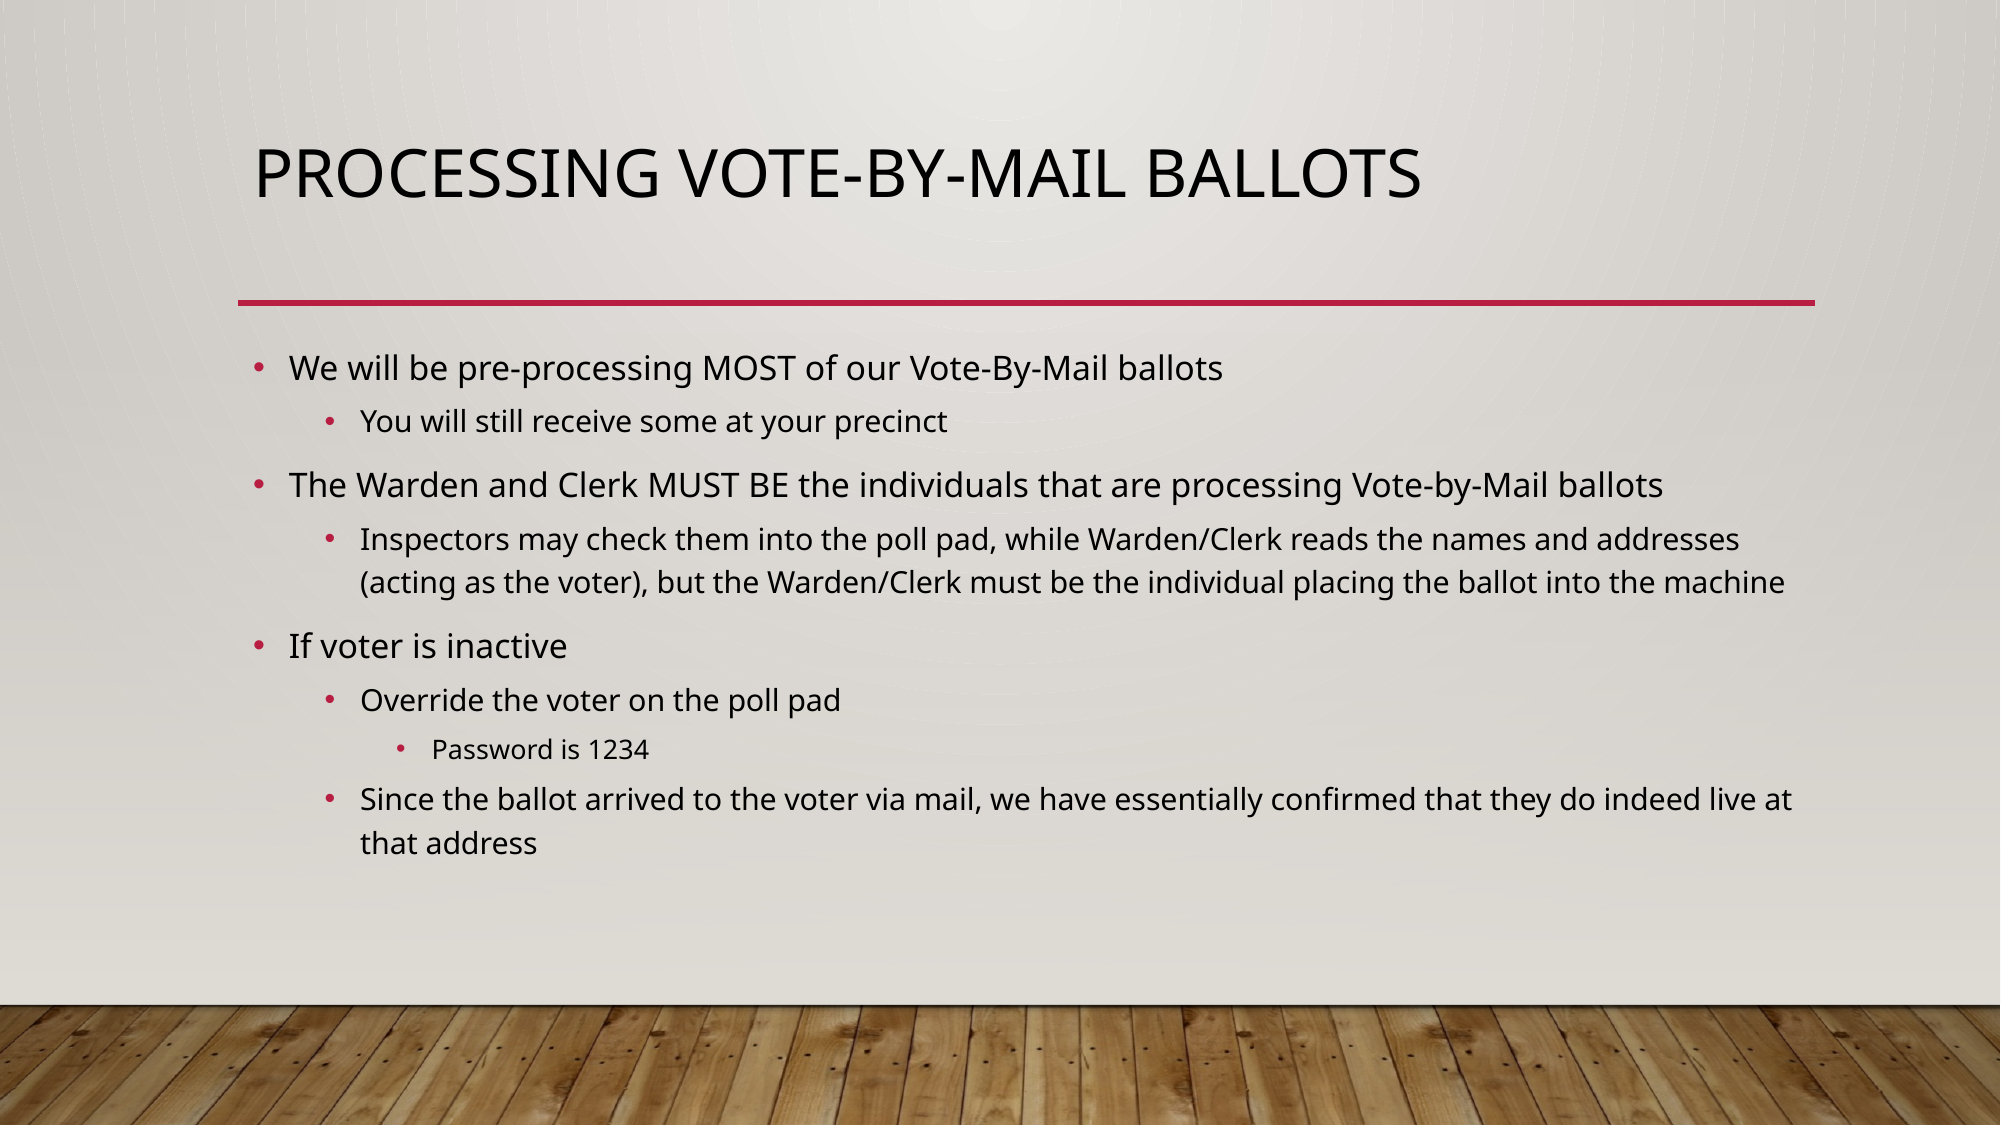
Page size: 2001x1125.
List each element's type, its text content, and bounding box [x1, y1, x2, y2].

title Processing Vote-BY-MAIL BALLOTS [238, 131, 1814, 305]
picture [0, 1005, 2000, 1125]
list We will be pre-processing MOST of our Vote-By-Mail ballots You will still receive some at your precinct The Warden and Clerk MUST BE the individuals that are processing Vote-by-Mail ballots Inspectors may check them into the poll pad, while Warden/Clerk reads the names and addresses (acting as the voter), but the Warden/Clerk must be the individual placing the ballot into the machine If voter is inactive Override the voter on the poll pad Password is 1234 Since the ballot arrived to the voter via mail, we have essentially confirmed that they do indeed live at that address [238, 330, 1814, 897]
